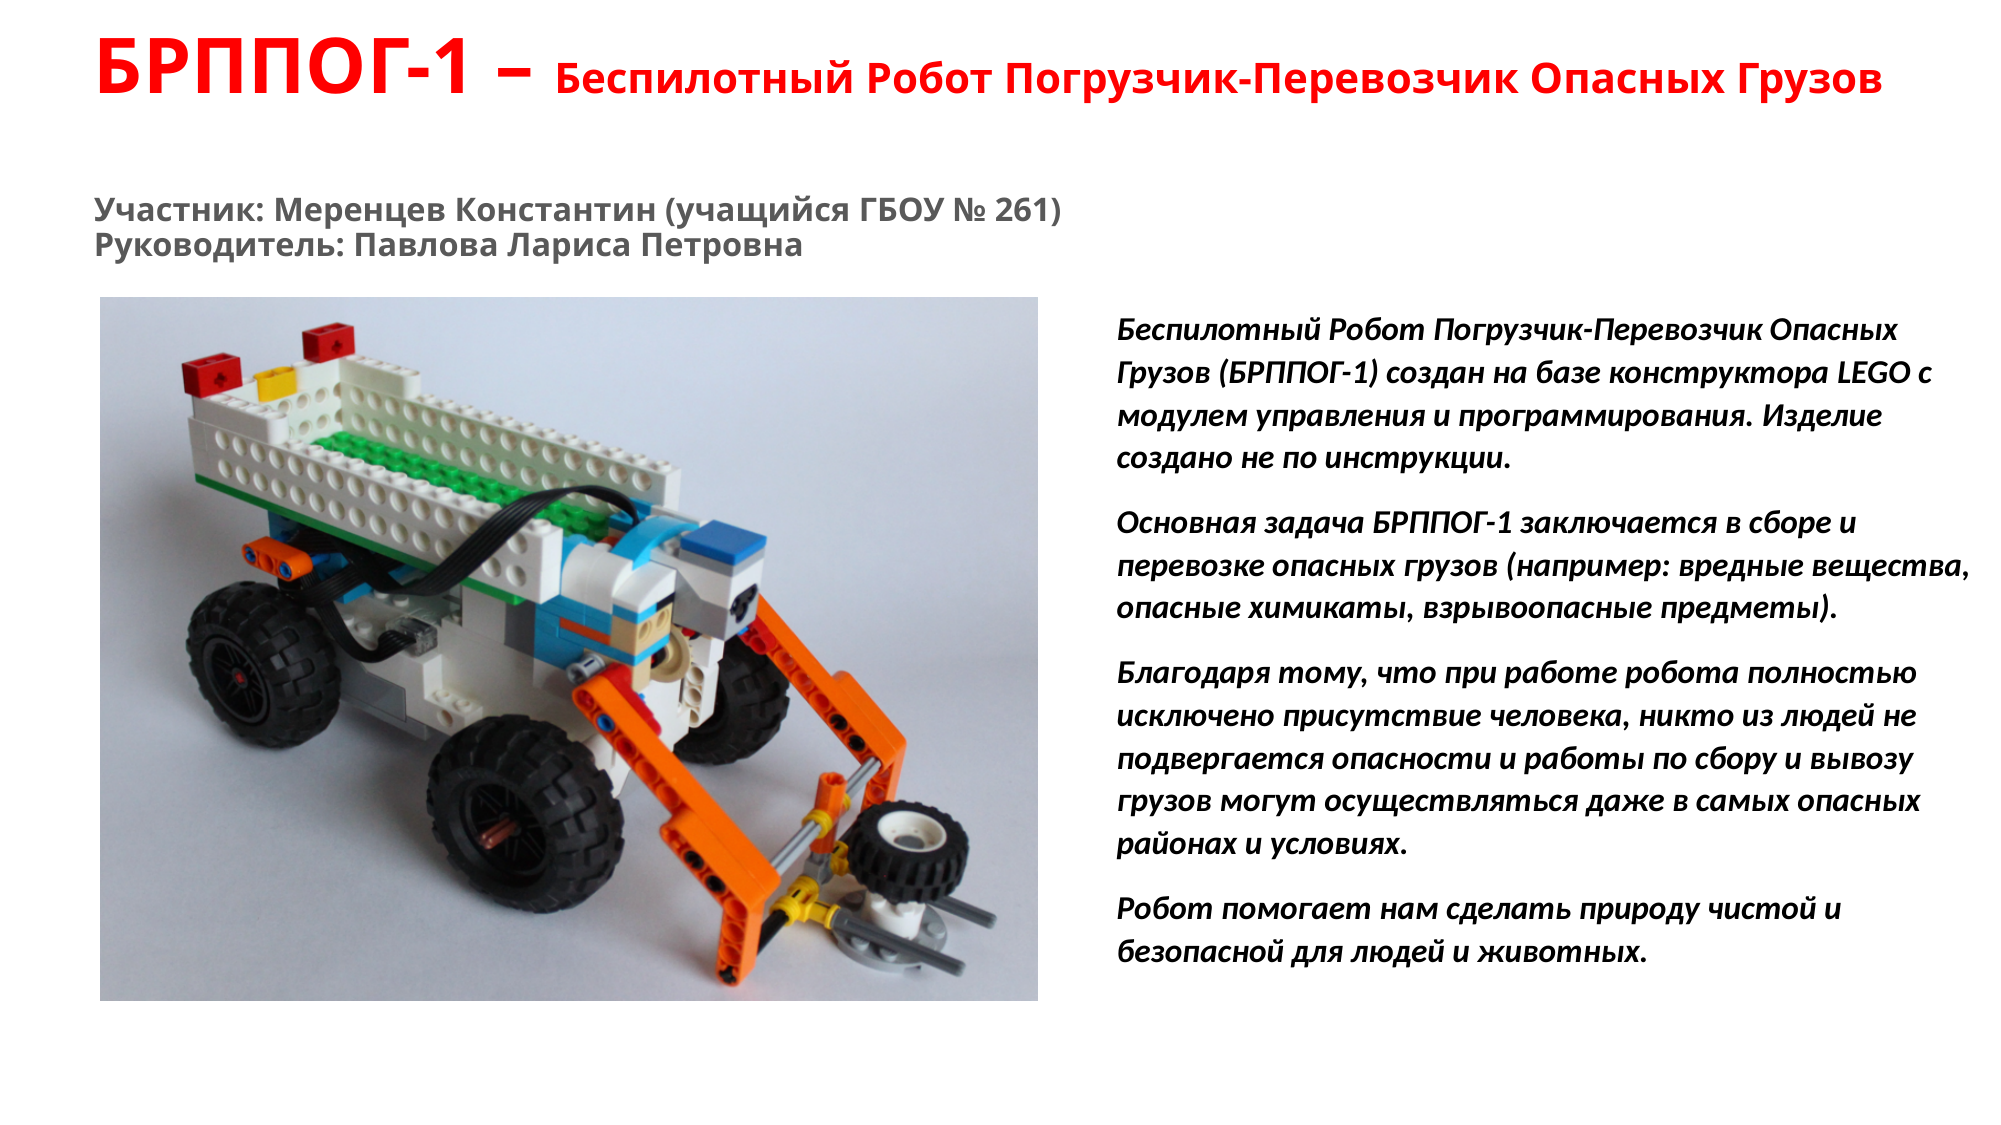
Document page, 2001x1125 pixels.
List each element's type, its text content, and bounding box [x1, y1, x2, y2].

picture [100, 297, 1038, 1001]
title БРППОГ-1 – Беспилотный Робот Погрузчик-Перевозчик Опасных Грузов Участник: Меренцев Константин (учащийся ГБОУ № 261) Руководитель: Павлова Лариса Петровна [78, 18, 1961, 273]
text_box [1038, 929, 2000, 1001]
text_box Беспилотный Робот Погрузчик-Перевозчик Опасных Грузов (БРППОГ-1) создан на базе конструктора LEGO с модулем управления и программирования. Изделие создано не по инструкции. Основная задача БРППОГ-1 заключается в сборе и перевозке опасных грузов (например: вредные вещества, опасные химикаты, взрывоопасные предметы). Благодаря тому, что при работе робота полностью исключено присутствие человека, никто из людей не подвергается опасности и работы по сбору и вывозу грузов могут осуществляться даже в самых опасных районах и условиях. Робот помогает нам сделать природу чистой и безопасной для людей и животных. [1101, 297, 2000, 929]
